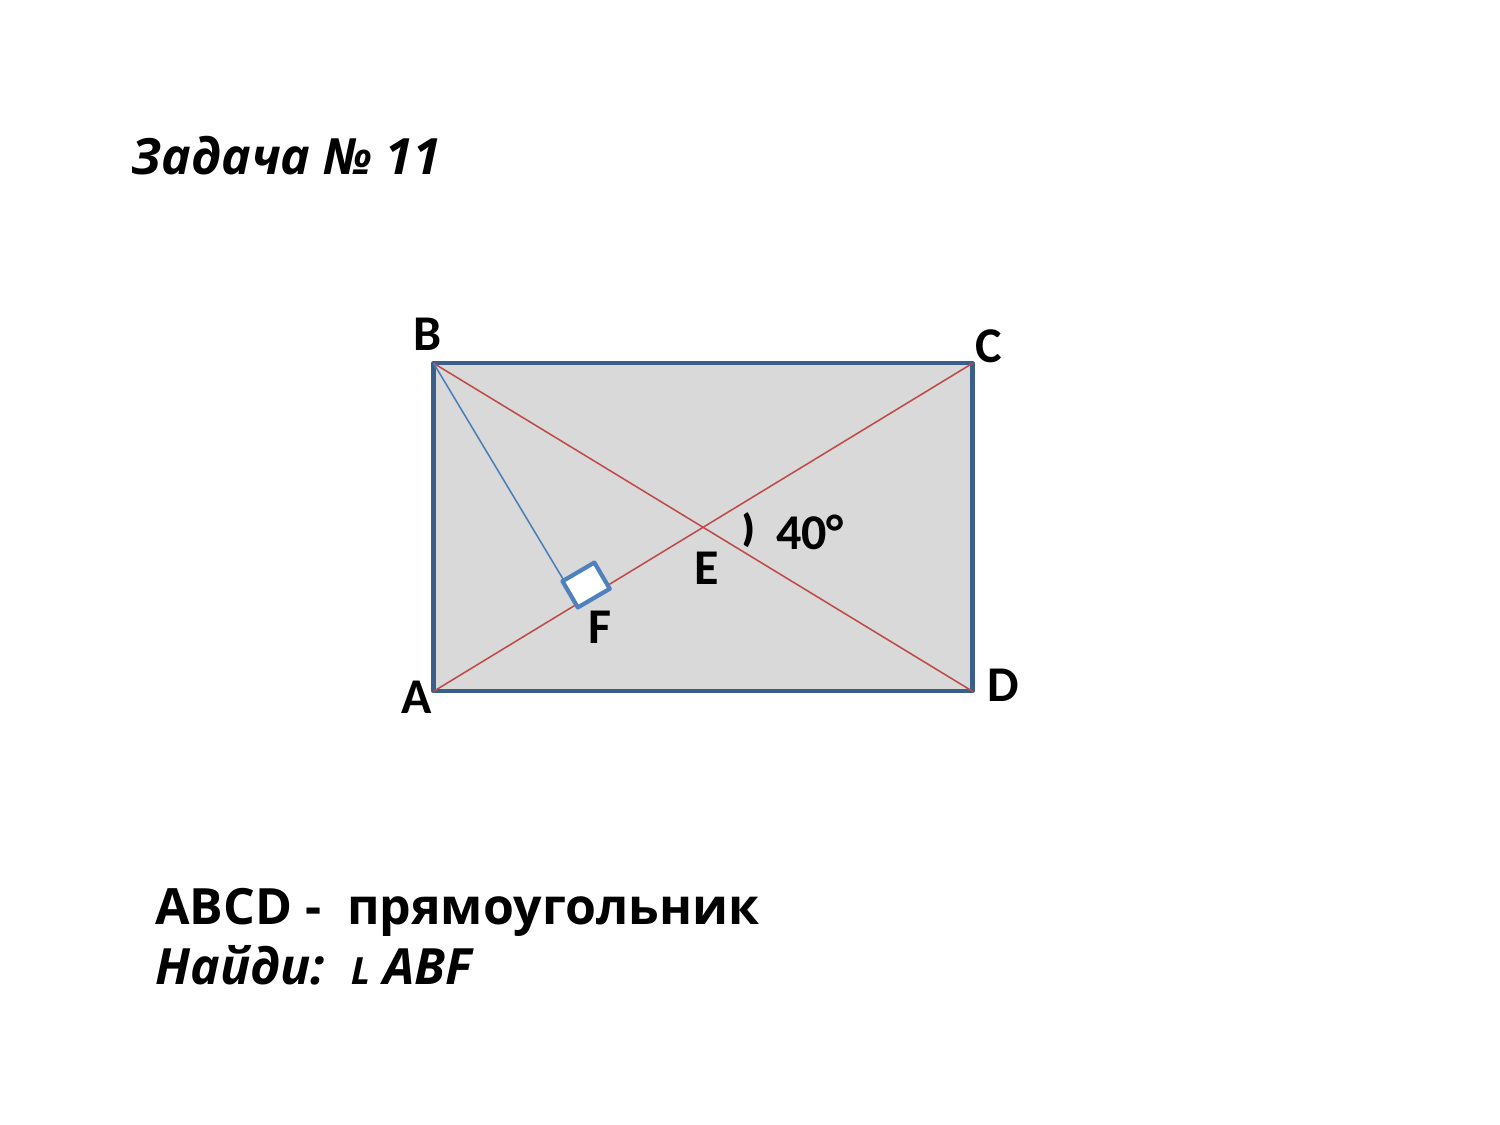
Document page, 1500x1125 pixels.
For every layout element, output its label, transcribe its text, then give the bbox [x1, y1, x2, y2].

text_box ABCD - прямоугольник Найди: L ABF [140, 867, 1266, 1002]
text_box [433, 362, 973, 692]
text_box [386, 409, 622, 551]
text_box D [972, 644, 1020, 720]
text_box B [398, 292, 446, 368]
text_box C [960, 304, 1008, 380]
text_box A [386, 656, 434, 731]
text_box Задача № 11 [117, 117, 469, 192]
